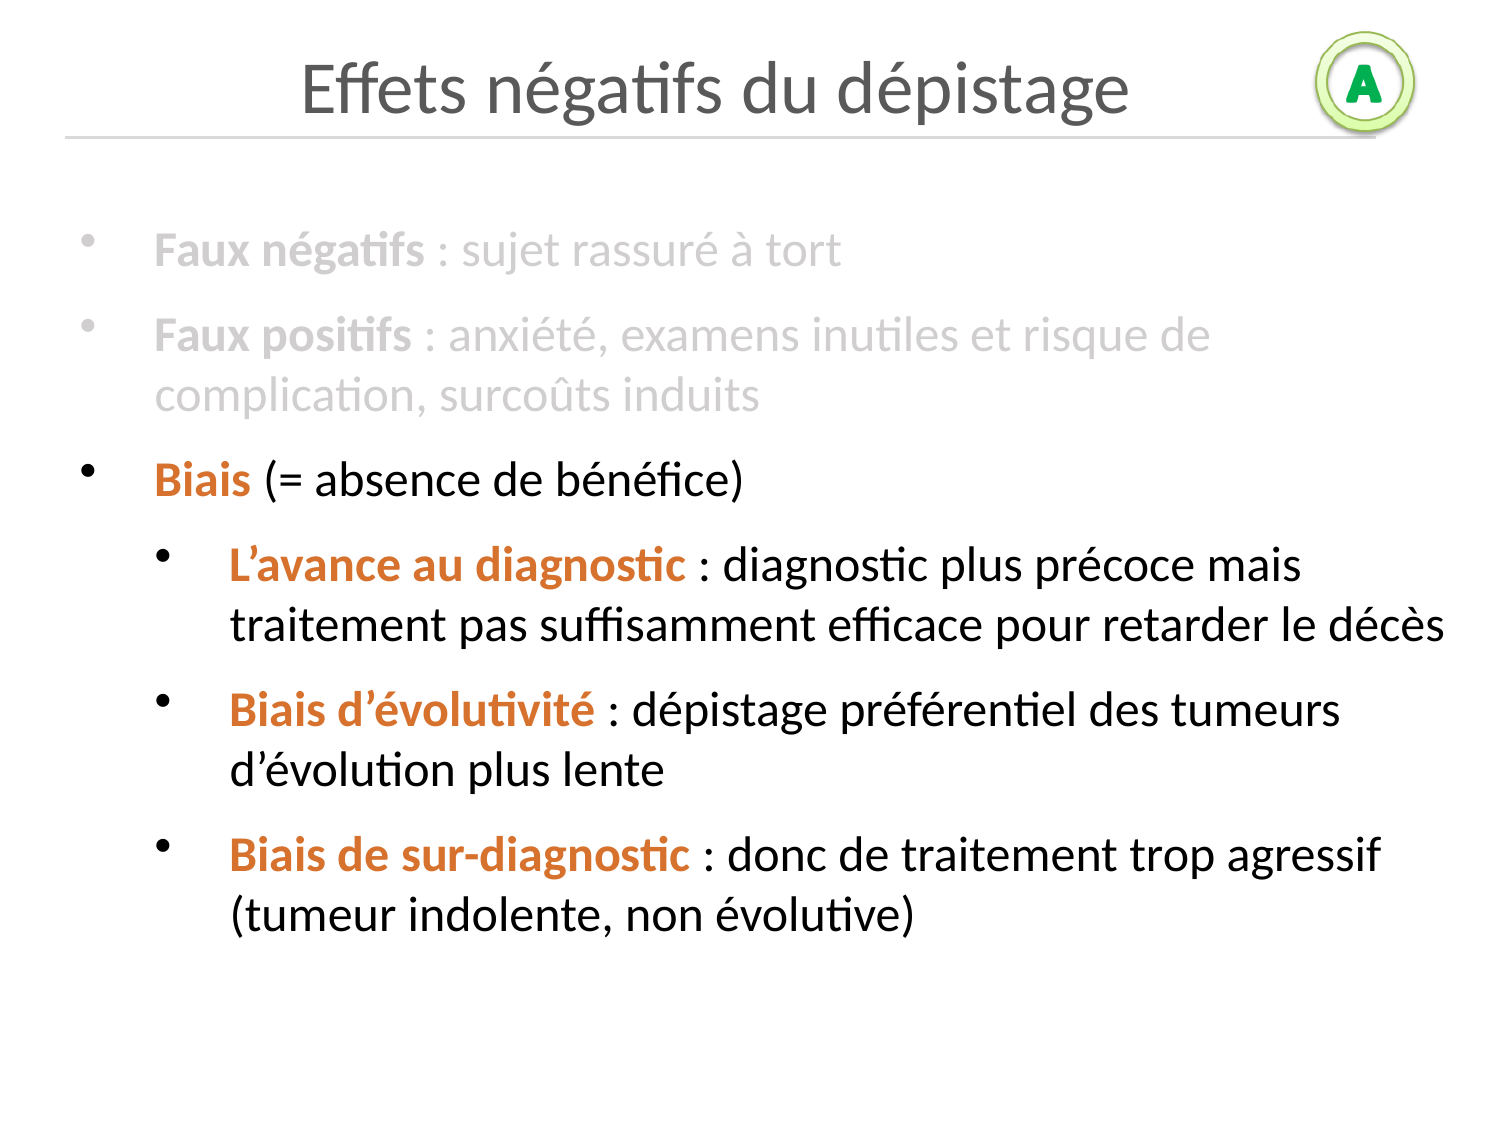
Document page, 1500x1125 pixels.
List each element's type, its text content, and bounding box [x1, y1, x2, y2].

picture [1308, 27, 1421, 141]
text_box Faux négatifs : sujet rassuré à tort Faux positifs : anxiété, examens inutiles et risque de complication, surcoûts induits Biais (= absence de bénéfice) L’avance au diagnostic : diagnostic plus précoce mais traitement pas suffisamment efficace pour retarder le décès Biais d’évolutivité : dépistage préférentiel des tumeurs d’évolution plus lente Biais de sur-diagnostic : donc de traitement trop agressif (tumeur indolente, non évolutive) [64, 208, 1475, 949]
text_box Effets négatifs du dépistage [41, 19, 1392, 149]
